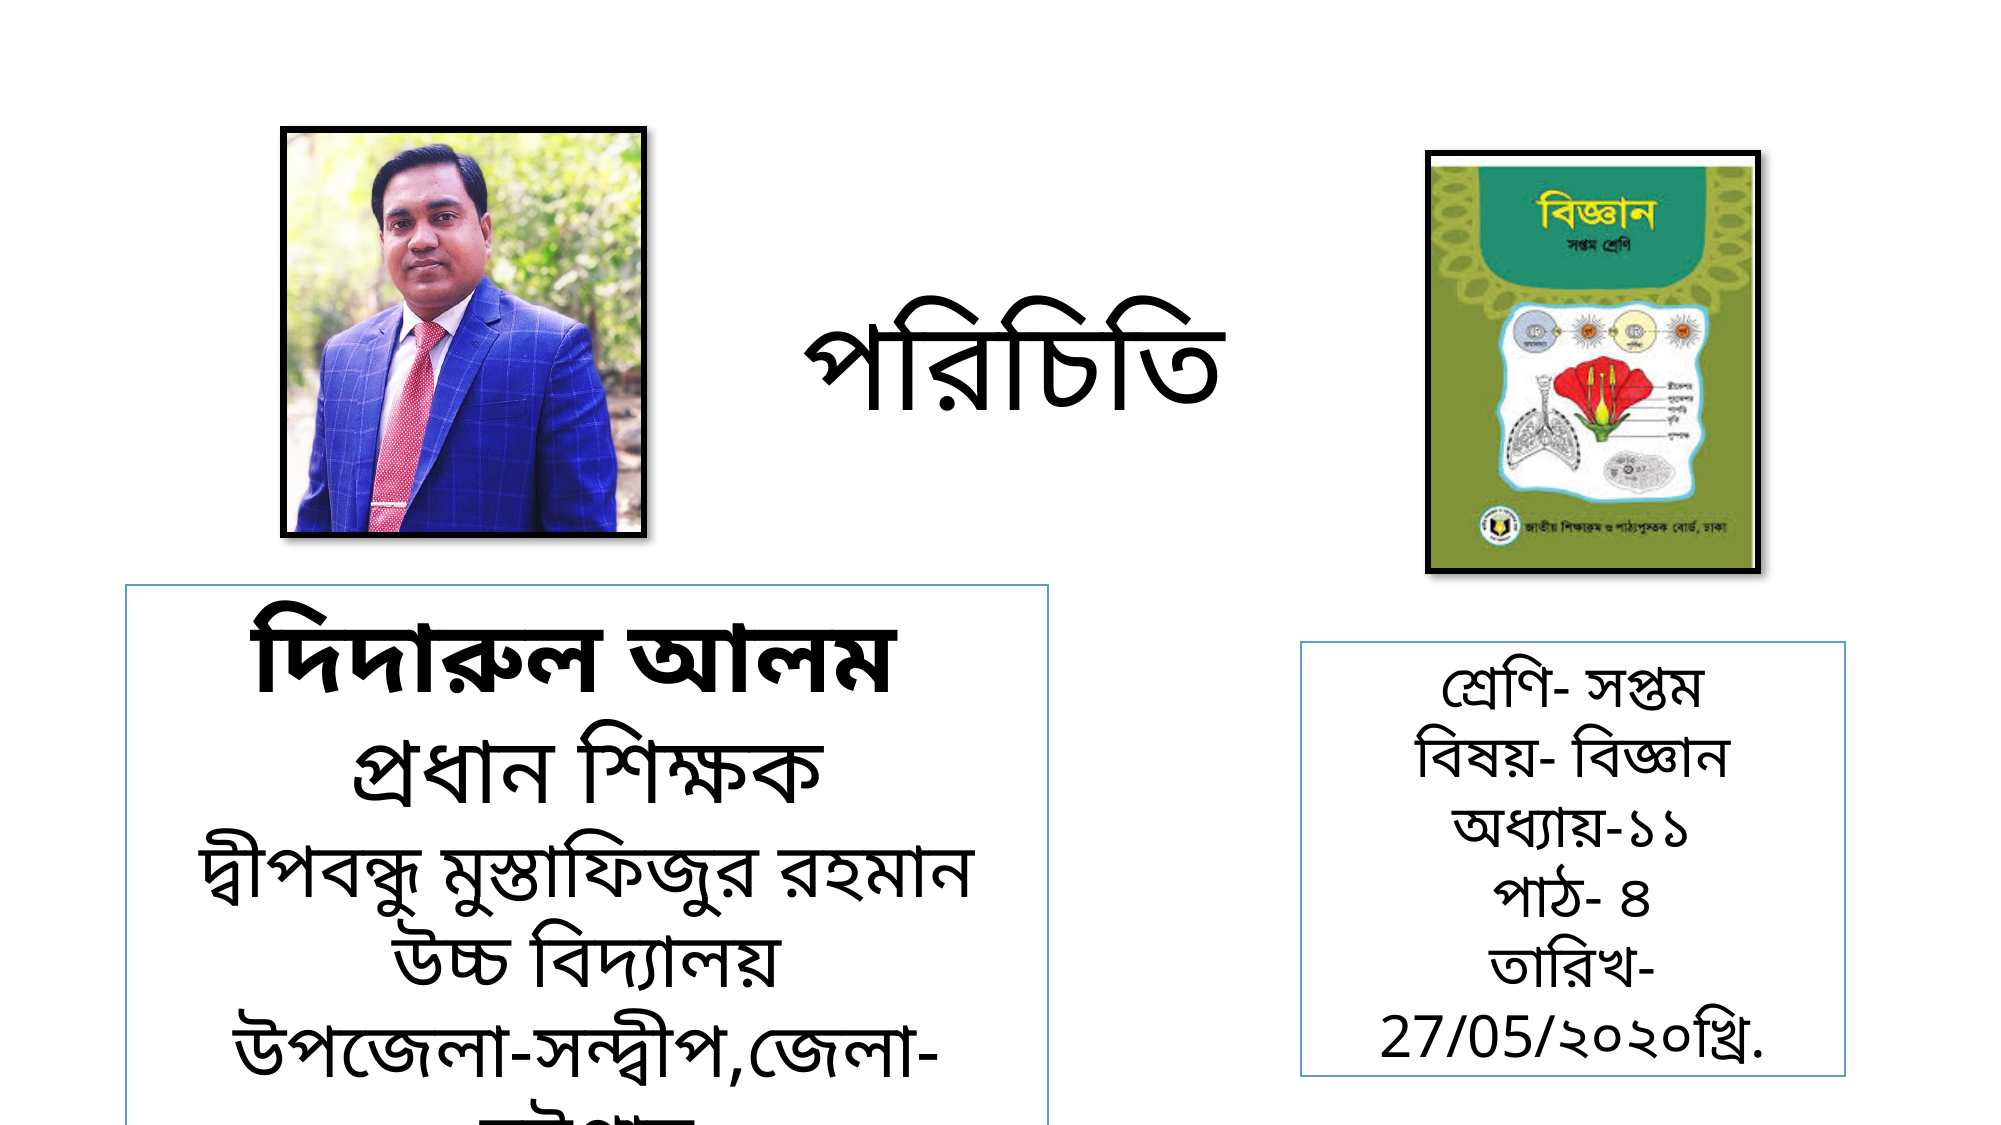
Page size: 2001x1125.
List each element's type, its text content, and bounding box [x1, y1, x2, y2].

text_box পরিচিতি [741, 278, 1286, 444]
picture [286, 132, 641, 532]
text_box শ্রেণি- সপ্তম বিষয়- বিজ্ঞান অধ্যায়-১১ পাঠ- ৪ তারিখ-27/05/২০২০খ্রি. [1300, 641, 1846, 1077]
picture [1431, 156, 1755, 568]
text_box দিদারুল আলম প্রধান শিক্ষক দ্বীপবন্ধু মুস্তাফিজুর রহমান উচ্চ বিদ্যালয় উপজেলা-সন্দ্বীপ,জেলা-চট্রগ্রাম [125, 584, 1049, 1125]
